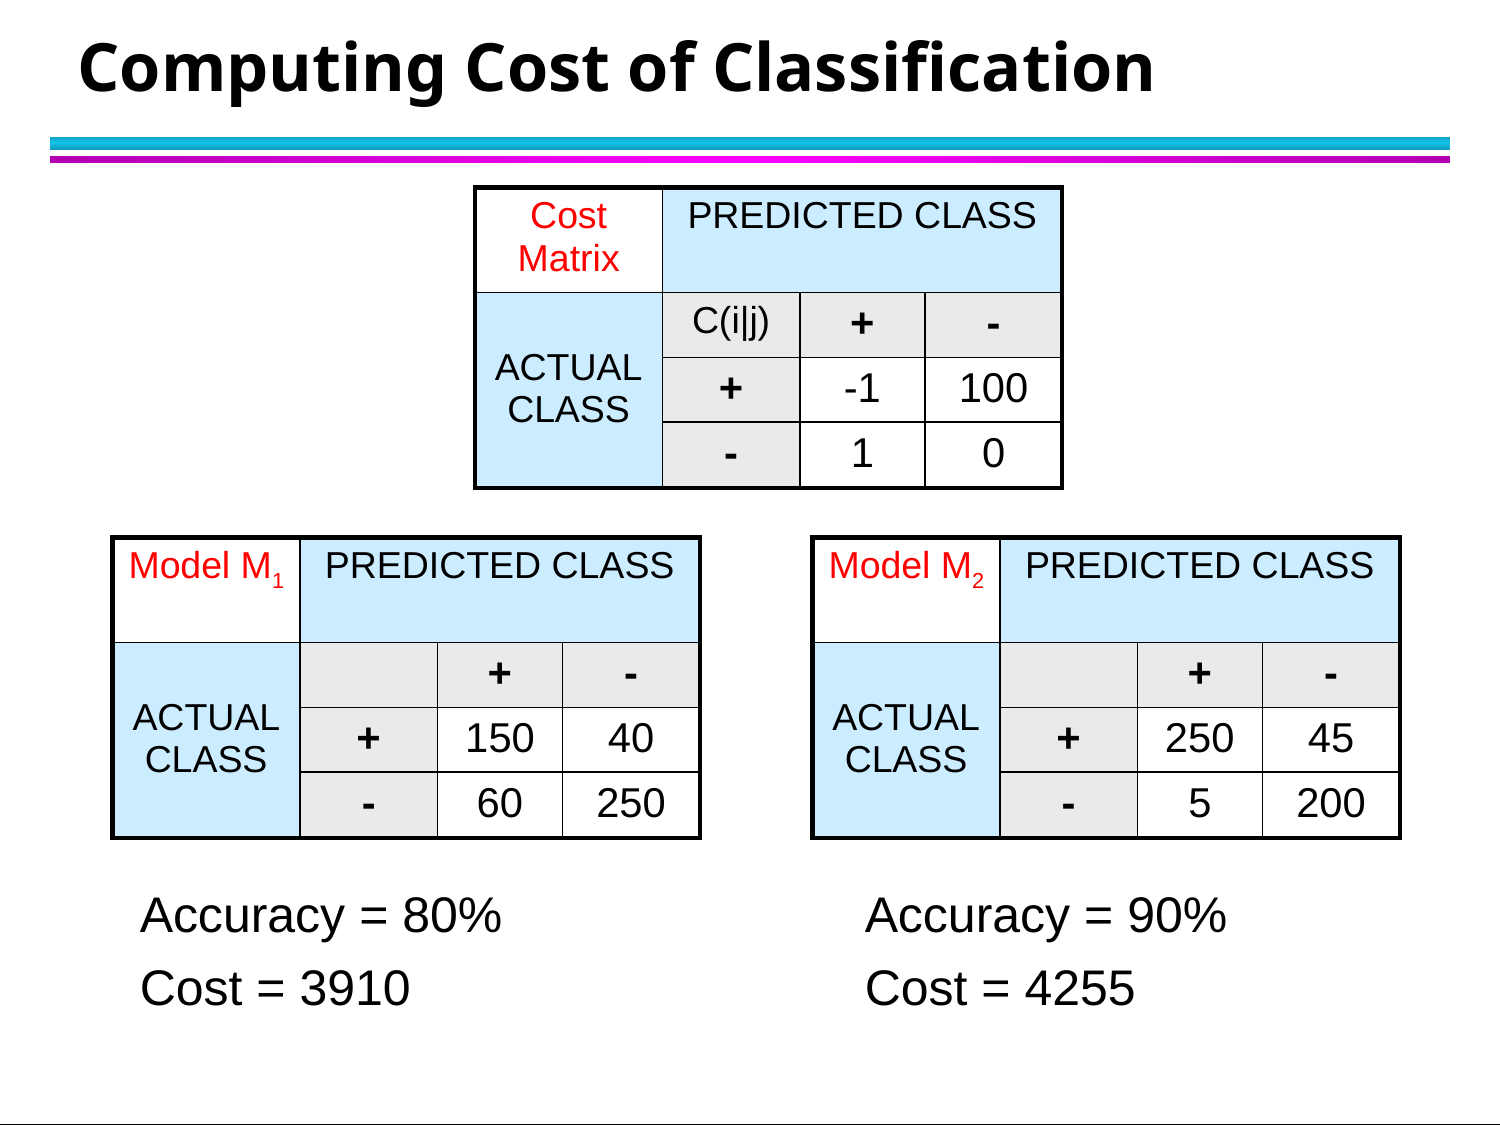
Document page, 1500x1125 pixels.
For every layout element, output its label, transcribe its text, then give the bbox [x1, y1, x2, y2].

table_cell 250 [1138, 708, 1262, 771]
table_cell - [301, 773, 437, 836]
table_cell C(i|j) [663, 293, 799, 357]
table_cell - [926, 293, 1060, 357]
table_header Model M1 [115, 540, 299, 642]
table_cell + [1138, 643, 1262, 707]
table_cell ACTUAL CLASS [815, 643, 999, 836]
table_cell [301, 643, 437, 707]
table_cell 100 [926, 358, 1060, 421]
table_cell 0 [926, 423, 1060, 486]
table_cell - [563, 643, 698, 707]
table_header PREDICTED CLASS [663, 190, 1060, 292]
table_header PREDICTED CLASS [1001, 540, 1398, 642]
table_cell 250 [563, 773, 698, 836]
text_box Accuracy = 80% Cost = 3910 [125, 874, 625, 1038]
table_cell + [663, 358, 799, 421]
table_cell 60 [438, 773, 562, 836]
table_cell + [301, 708, 437, 771]
table_cell [1001, 643, 1137, 707]
text_box Accuracy = 90% Cost = 4255 [849, 874, 1350, 1038]
table_cell 1 [801, 423, 924, 486]
table_cell ACTUAL CLASS [115, 643, 299, 836]
table_cell 200 [1263, 773, 1398, 836]
table_cell -1 [801, 358, 924, 421]
table_header PREDICTED CLASS [301, 540, 698, 642]
table_cell + [801, 293, 924, 357]
table_cell 40 [563, 708, 698, 771]
table_cell 150 [438, 708, 562, 771]
table_cell + [1001, 708, 1137, 771]
table_cell + [438, 643, 562, 707]
table_header Model M2 [815, 540, 999, 642]
table_header Cost Matrix [477, 190, 662, 292]
title Computing Cost of Classification [62, 24, 1421, 113]
table_cell - [663, 423, 799, 486]
table_cell 45 [1263, 708, 1398, 771]
table_cell 5 [1138, 773, 1262, 836]
table_cell ACTUAL CLASS [477, 293, 662, 486]
table_cell - [1001, 773, 1137, 836]
table_cell - [1263, 643, 1398, 707]
